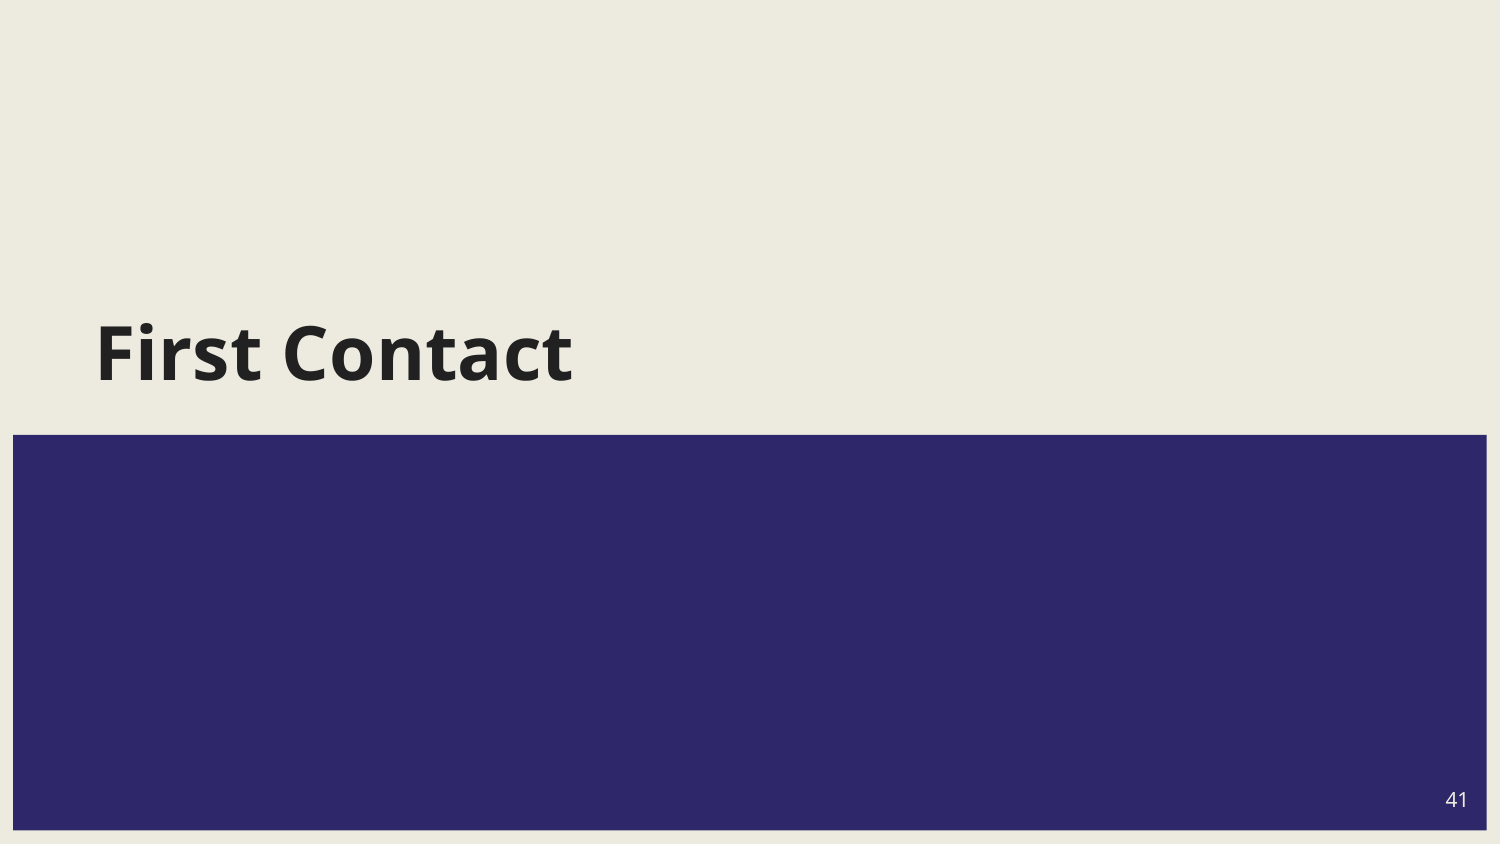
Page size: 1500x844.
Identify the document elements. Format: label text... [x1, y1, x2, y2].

title First Contact [79, 281, 1423, 411]
slide_number 41 [1394, 769, 1484, 834]
